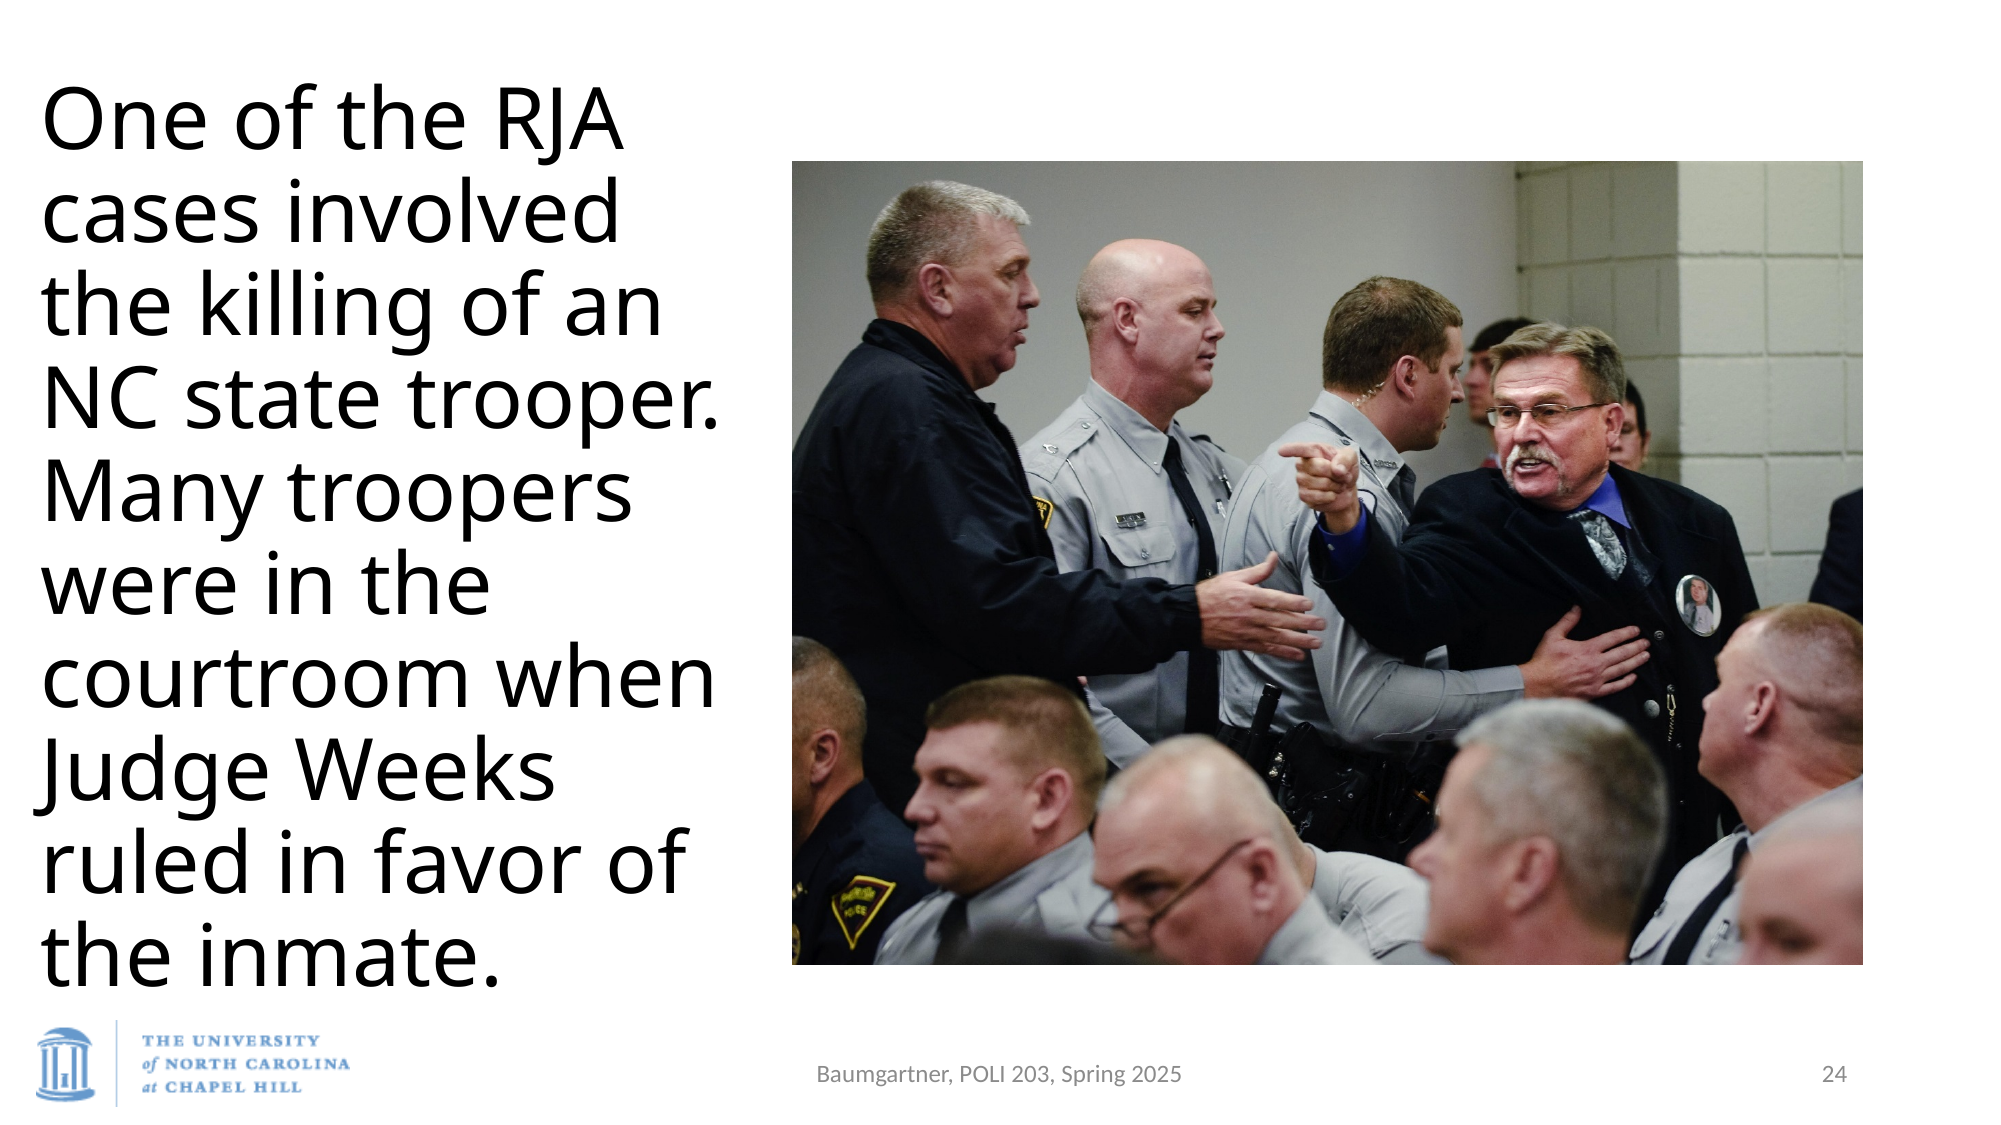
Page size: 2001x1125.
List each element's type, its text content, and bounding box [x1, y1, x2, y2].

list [792, 161, 1863, 965]
footer Baumgartner, POLI 203, Spring 2025 [662, 1042, 1338, 1103]
slide_number 24 [1412, 1042, 1863, 1103]
title One of the RJA cases involved the killing of an NC state trooper. Many troopers were in the courtroom when Judge Weeks ruled in favor of the inmate. [25, 59, 760, 1021]
picture [36, 1020, 350, 1107]
